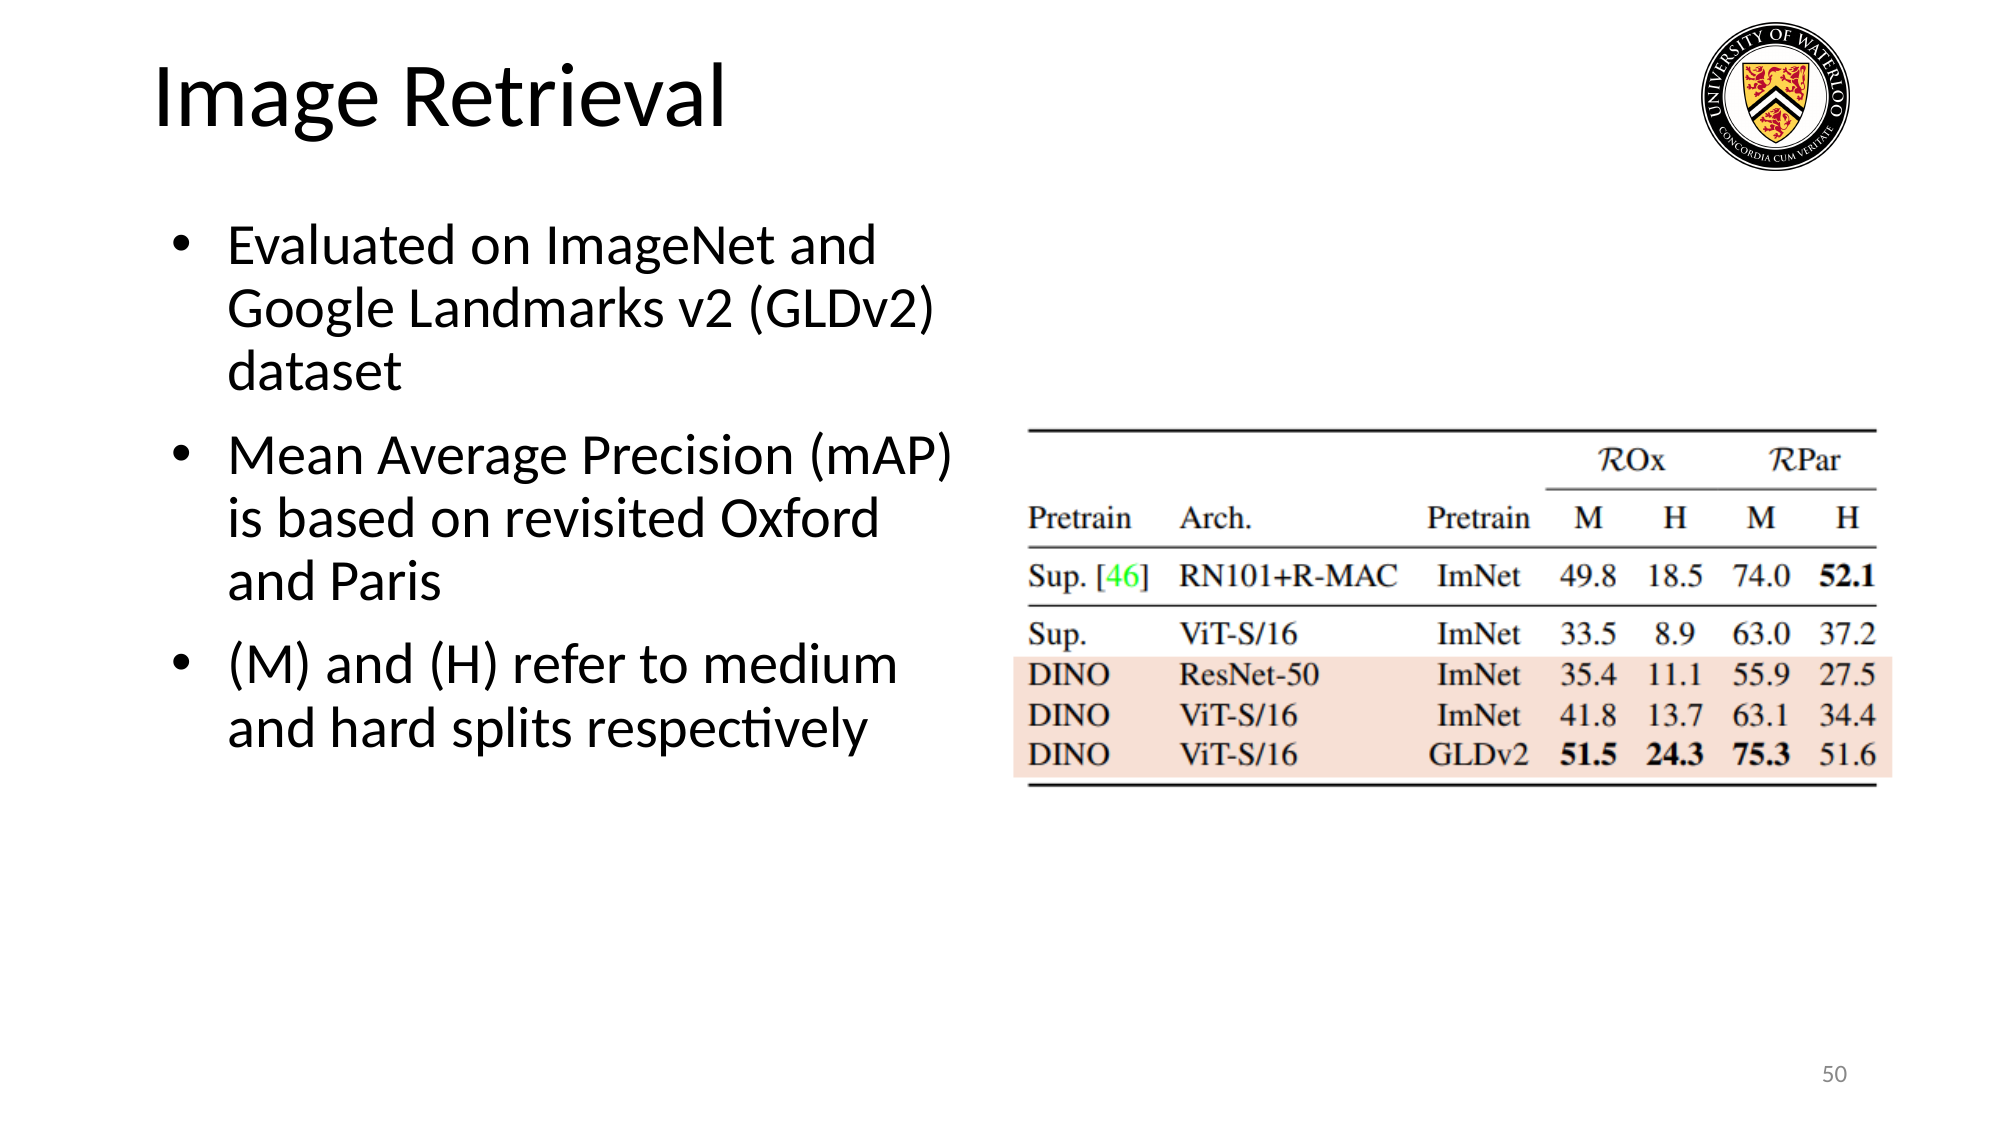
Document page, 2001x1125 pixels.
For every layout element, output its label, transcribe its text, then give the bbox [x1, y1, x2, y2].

title Image Retrieval [137, 22, 1863, 171]
slide_number 50 [1412, 1042, 1863, 1103]
list Evaluated on ImageNet and Google Landmarks v2 (GLDv2) dataset Mean Average Precision (mAP) is based on revisited Oxford and Paris (M) and (H) refer to medium and hard splits respectively [137, 206, 990, 1014]
picture [1008, 425, 1905, 795]
